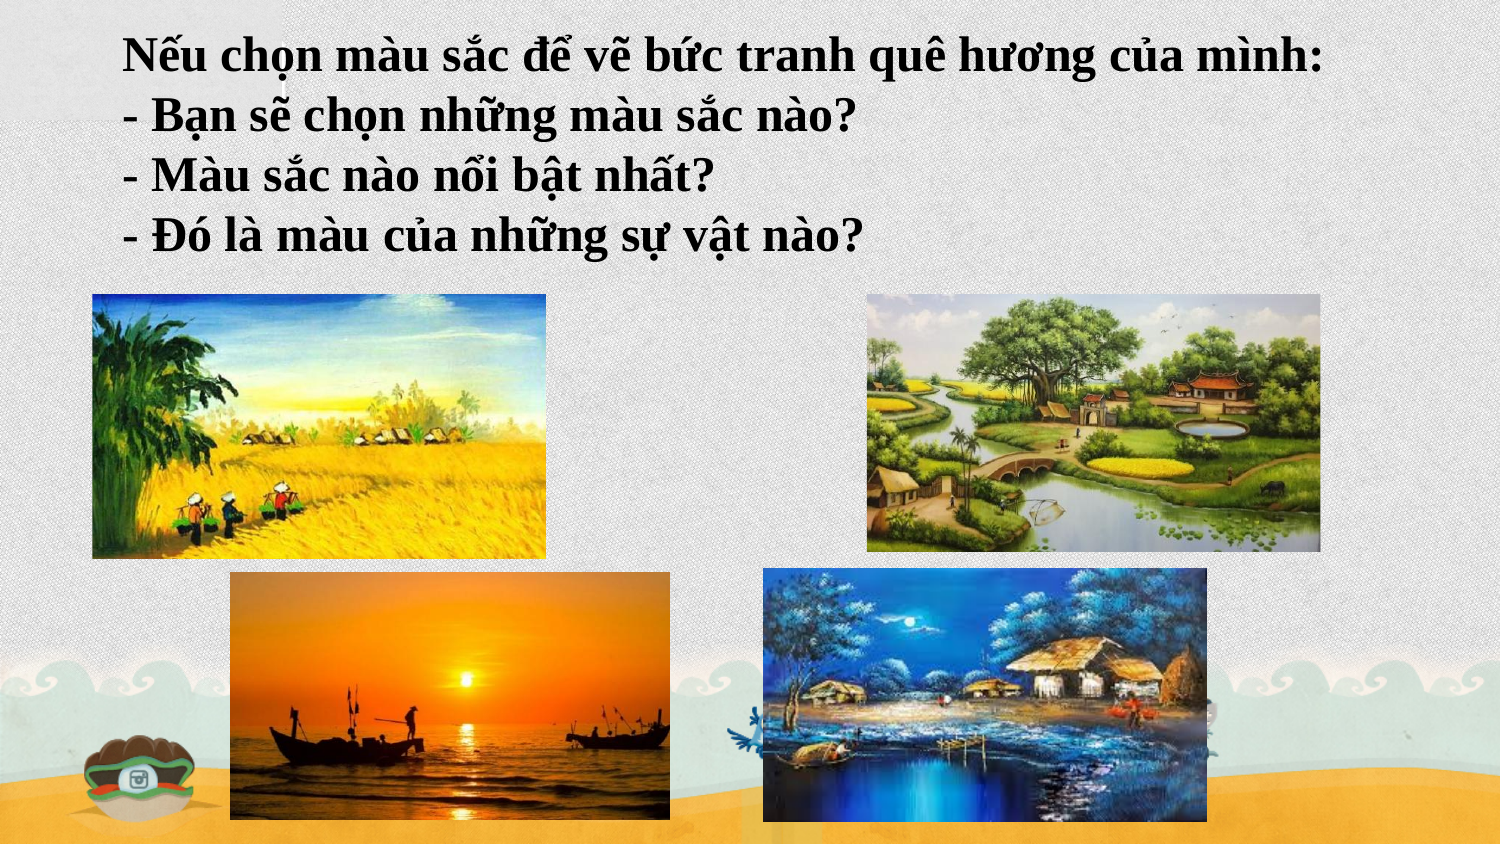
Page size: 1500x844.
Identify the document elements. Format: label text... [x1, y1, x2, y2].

picture [0, 0, 1500, 844]
text_box Nếu chọn màu sắc để vẽ bức tranh quê hương của mình: - Bạn sẽ chọn những màu sắc nào? - Màu sắc nào nổi bật nhất? - Đó là màu của những sự vật nào? [107, 13, 1411, 269]
